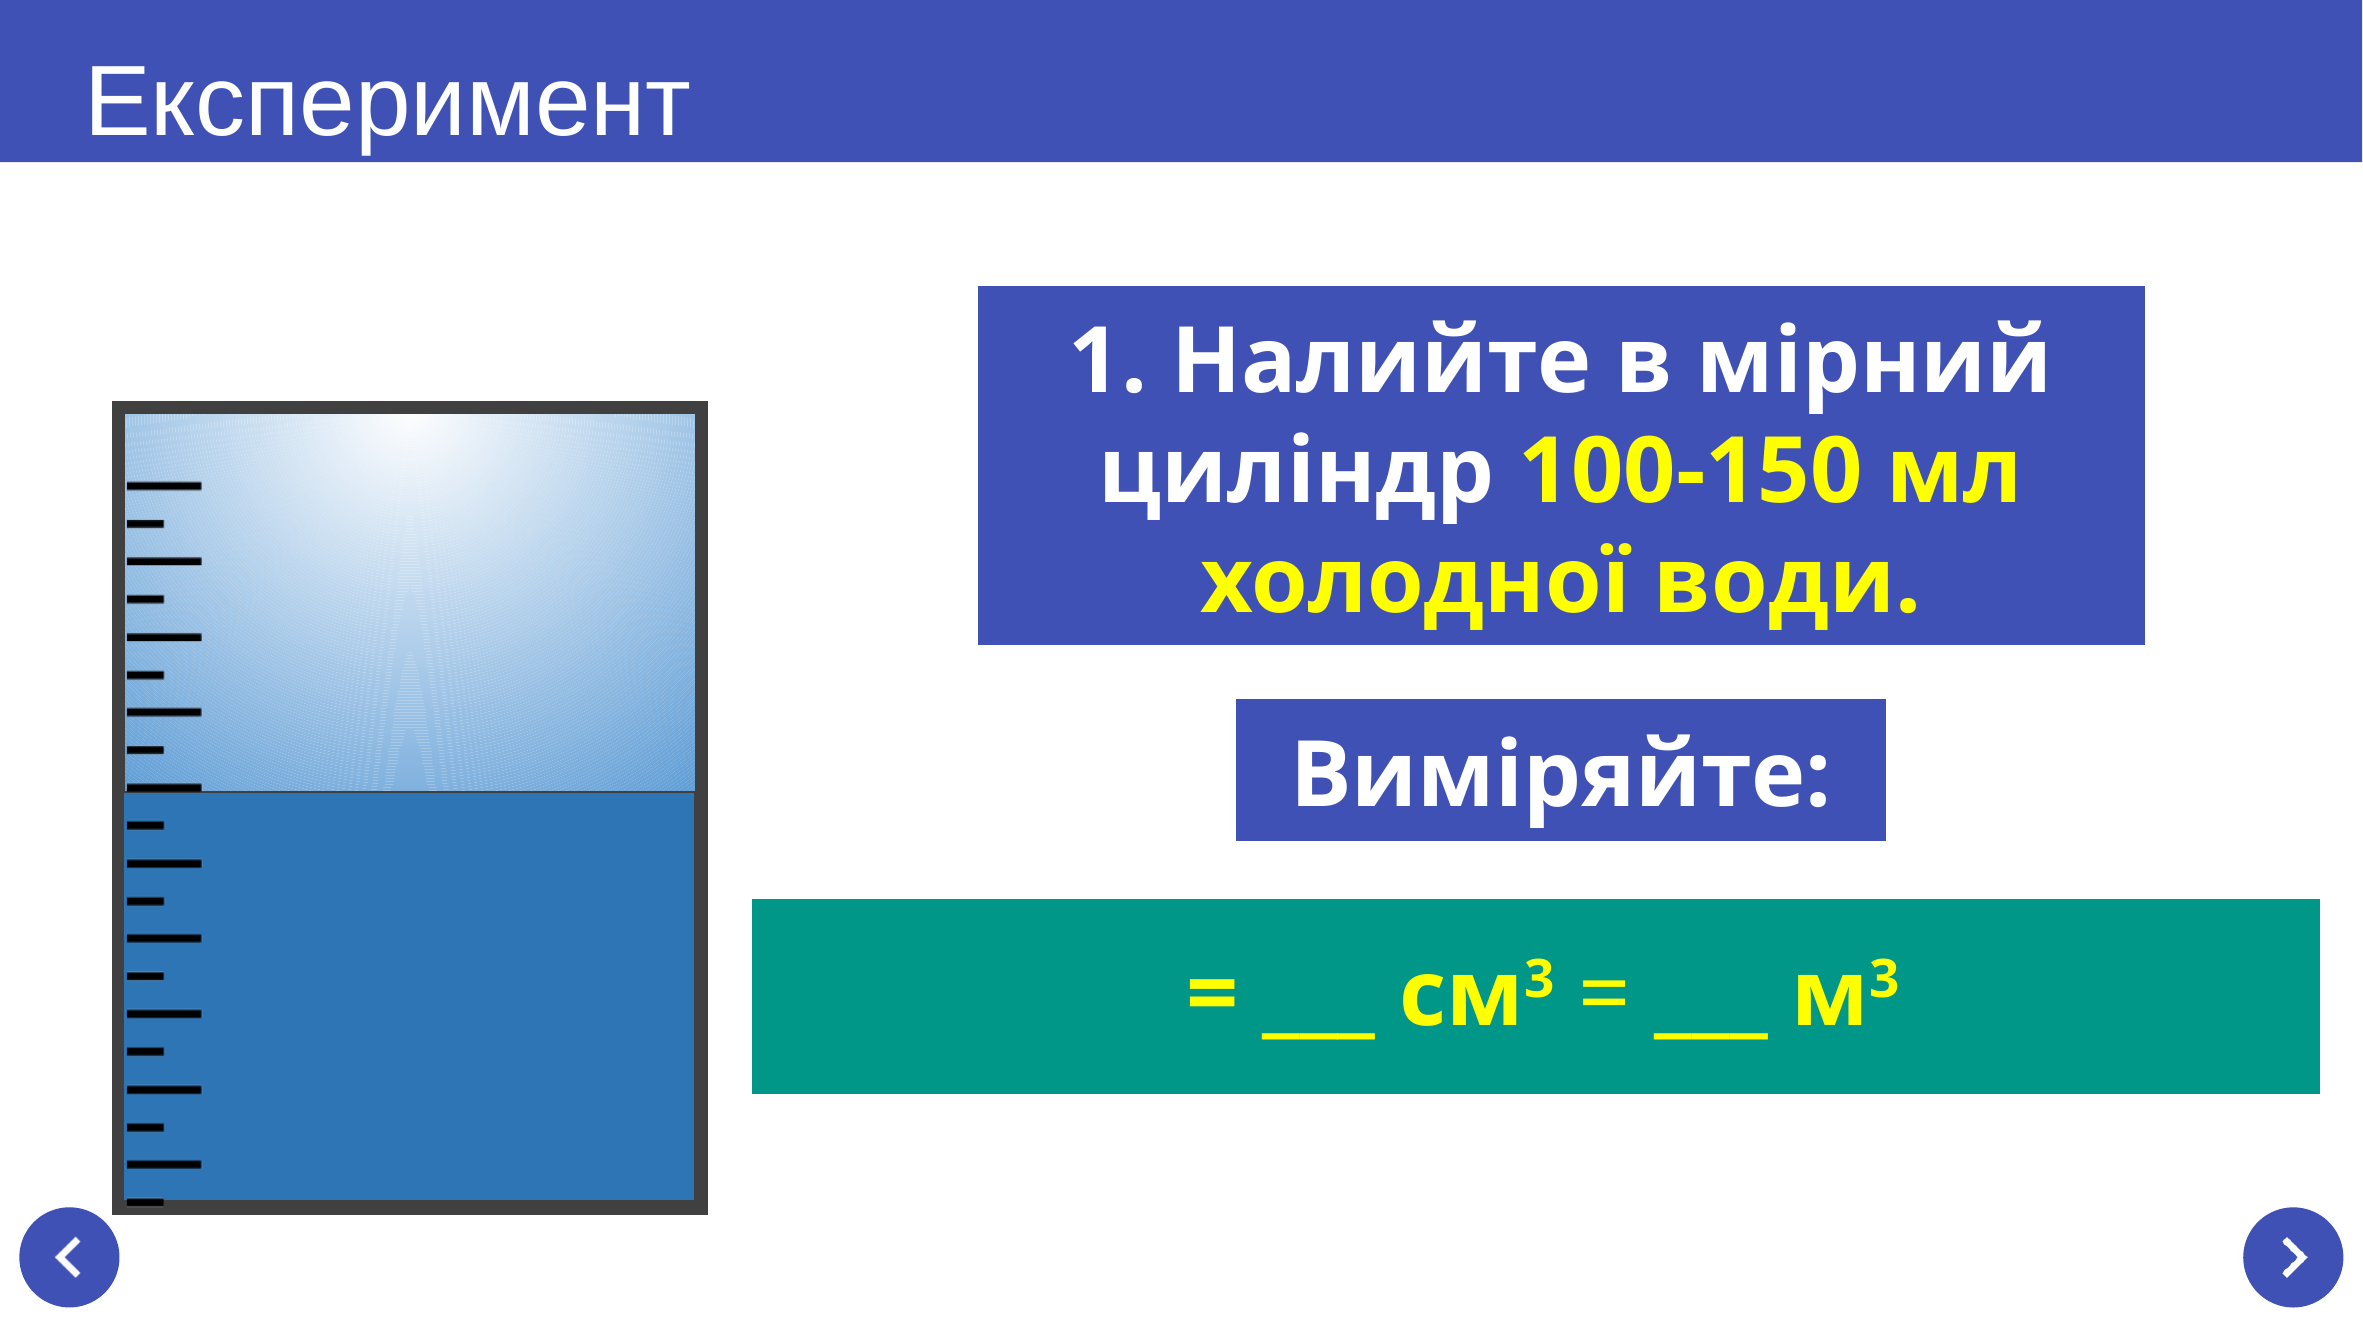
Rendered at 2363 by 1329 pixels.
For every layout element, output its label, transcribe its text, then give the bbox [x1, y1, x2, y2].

picture [126, 465, 209, 1228]
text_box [2244, 1208, 2343, 1307]
text_box Виміряйте: [1238, 701, 1884, 839]
text_box [209, 791, 696, 1202]
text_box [20, 1208, 119, 1307]
text_box [0, 0, 2363, 163]
text_box [117, 407, 703, 1209]
text_box [122, 791, 126, 1202]
text_box 1. Налийте в мірний циліндр 100-150 мл холодної води. [980, 289, 2143, 643]
title Експеримент [69, 44, 2253, 163]
